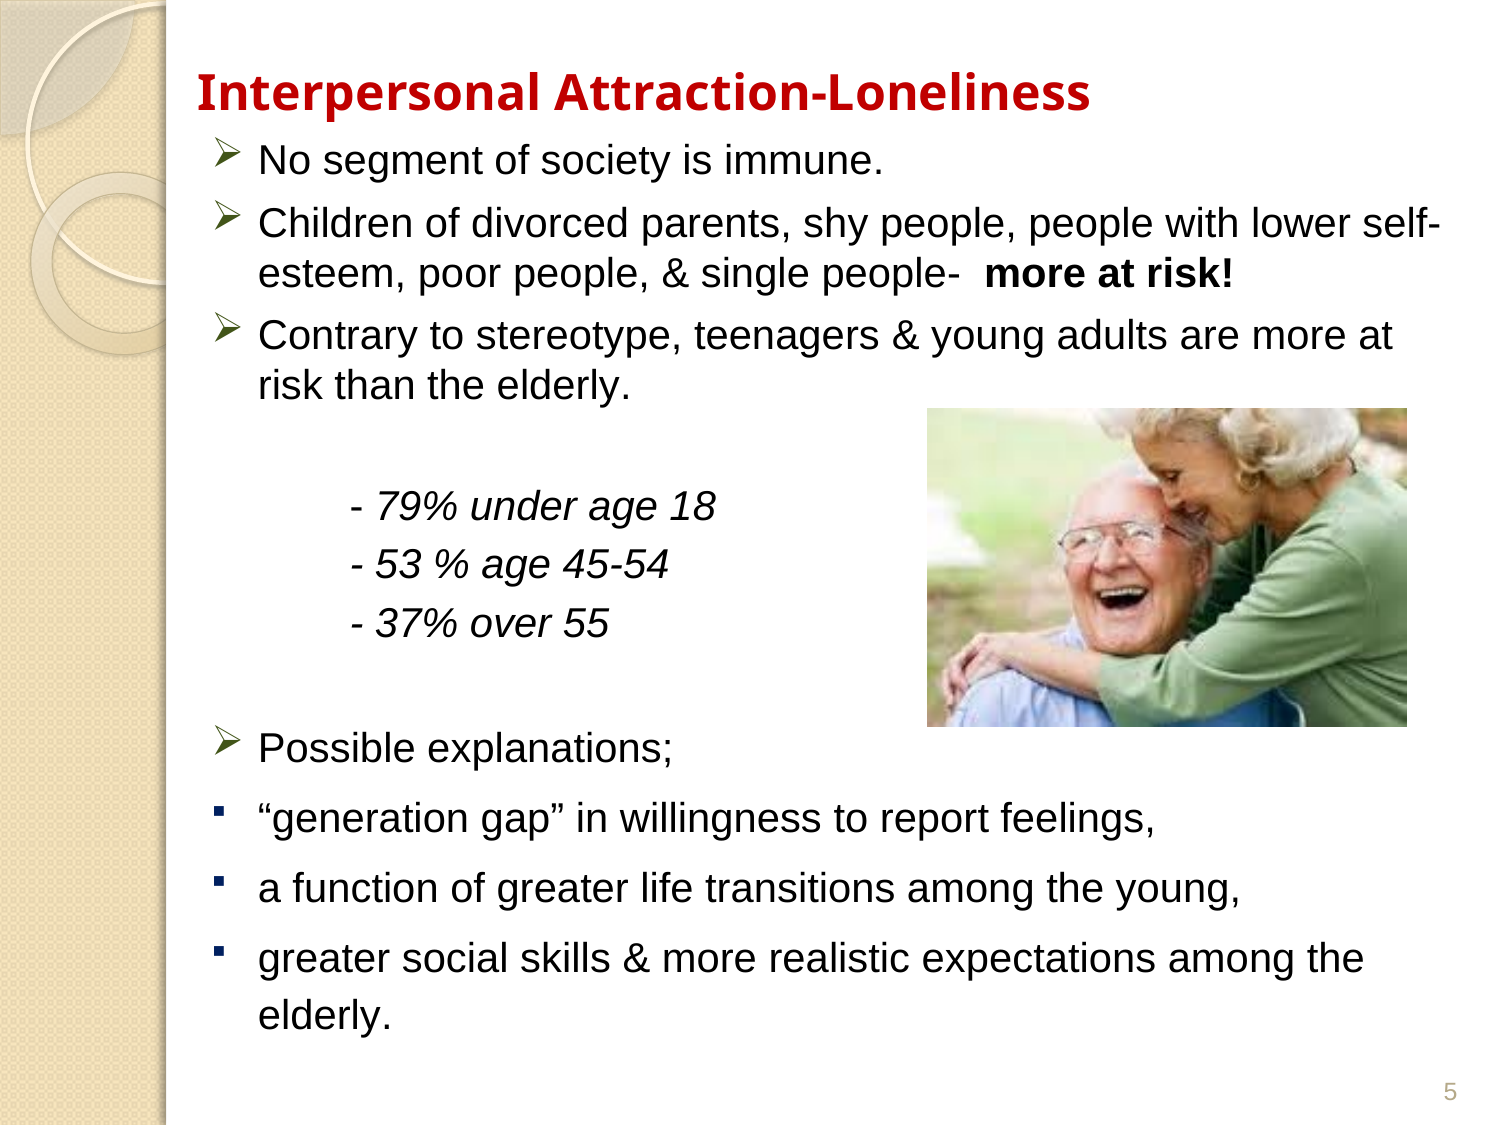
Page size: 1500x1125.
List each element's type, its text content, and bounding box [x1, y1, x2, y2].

slide_number 5 [1413, 1034, 1488, 1113]
title Interpersonal Attraction-Loneliness [183, 30, 1414, 125]
list No segment of society is immune. Children of divorced parents, shy people, people with lower self-esteem, poor people, & single people- more at risk! Contrary to stereotype, teenagers & young adults are more at risk than the elderly. - 79% under age 18 - 53 % age 45-54 - 37% over 55 Possible explanations; “generation gap” in willingness to report feelings, a function of greater life transitions among the young, greater social skills & more realistic expectations among the elderly. [182, 125, 1466, 1026]
picture [926, 408, 1407, 728]
